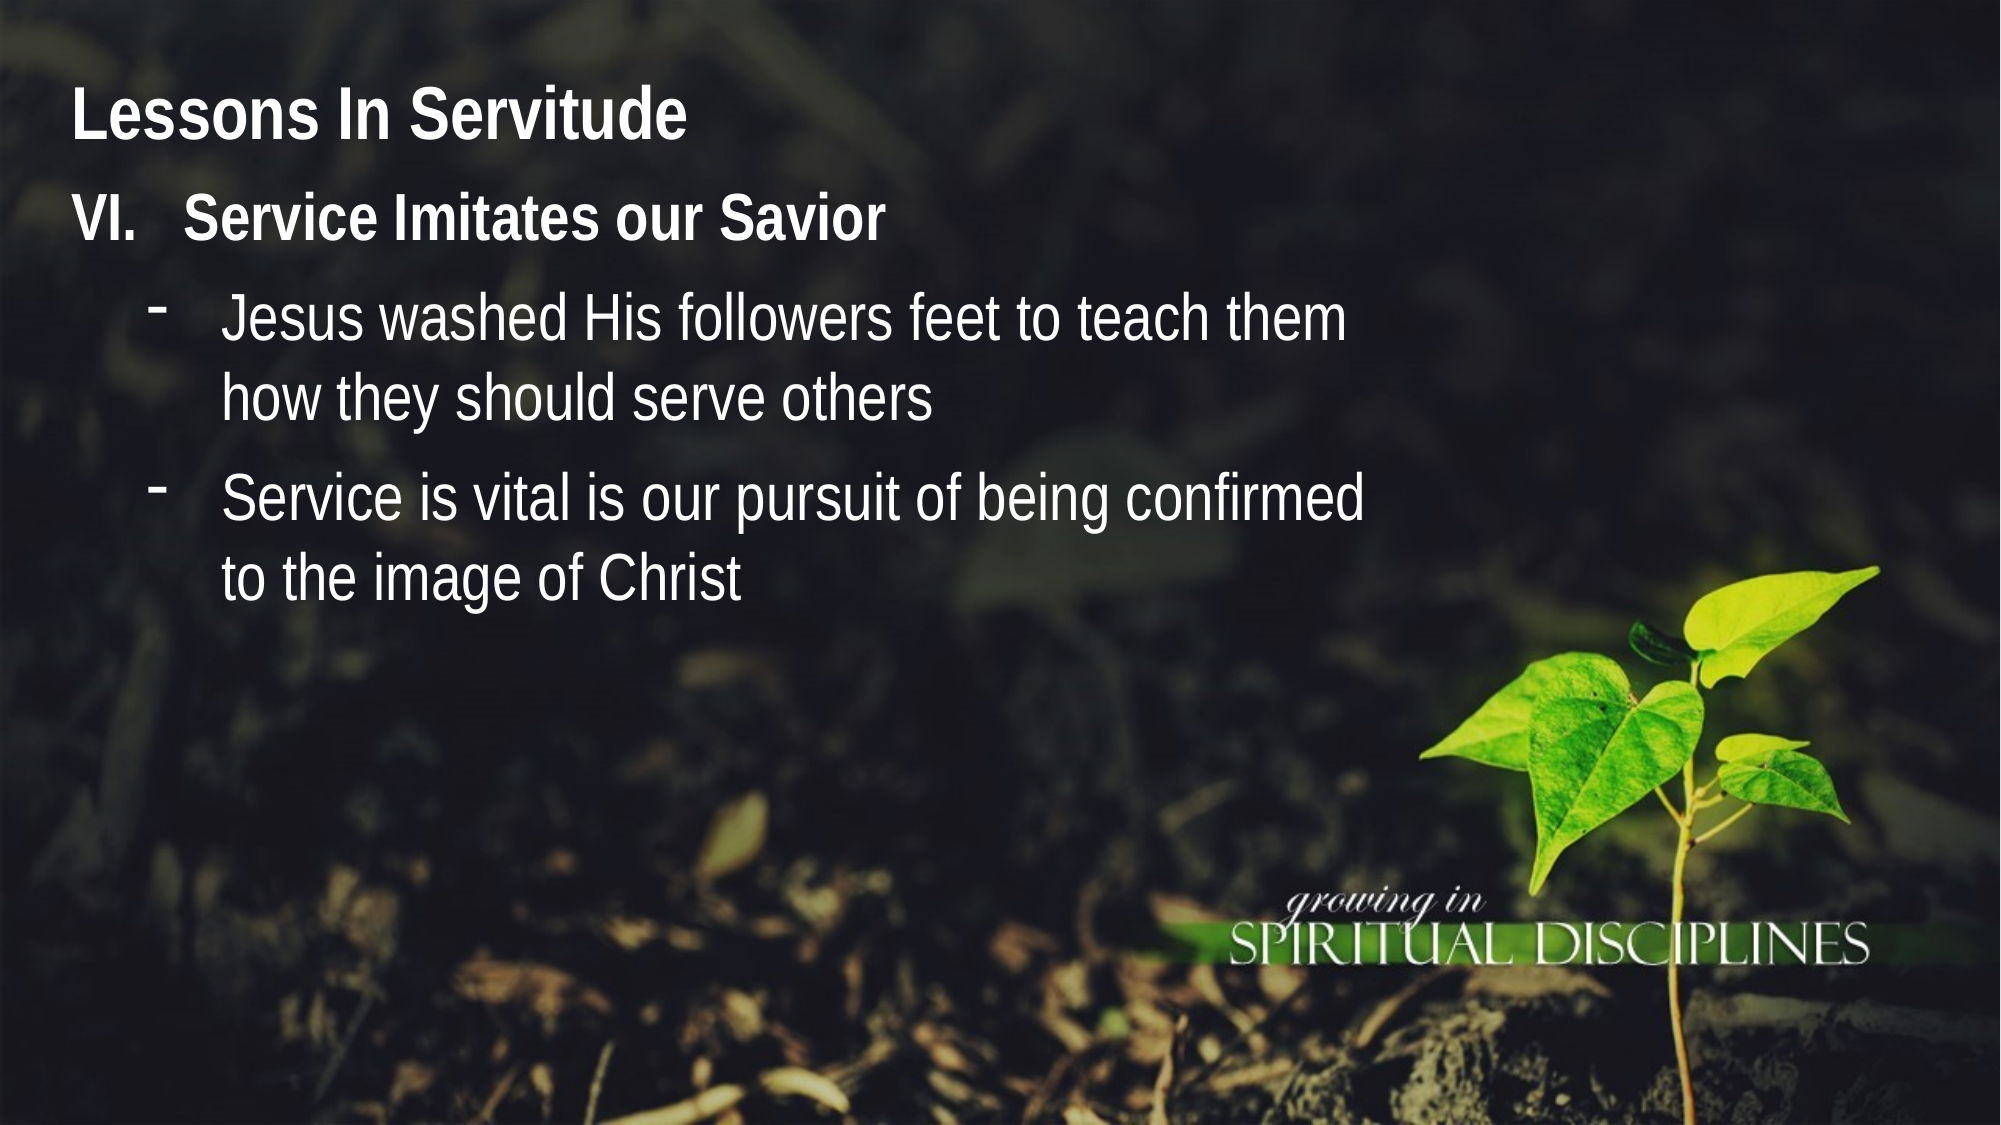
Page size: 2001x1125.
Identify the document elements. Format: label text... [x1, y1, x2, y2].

text_box Lessons In Servitude VI. Service Imitates our Savior Jesus washed His followers feet to teach them how they should serve others Service is vital is our pursuit of being confirmed to the image of Christ [56, 56, 1390, 622]
picture [0, 0, 2001, 1125]
